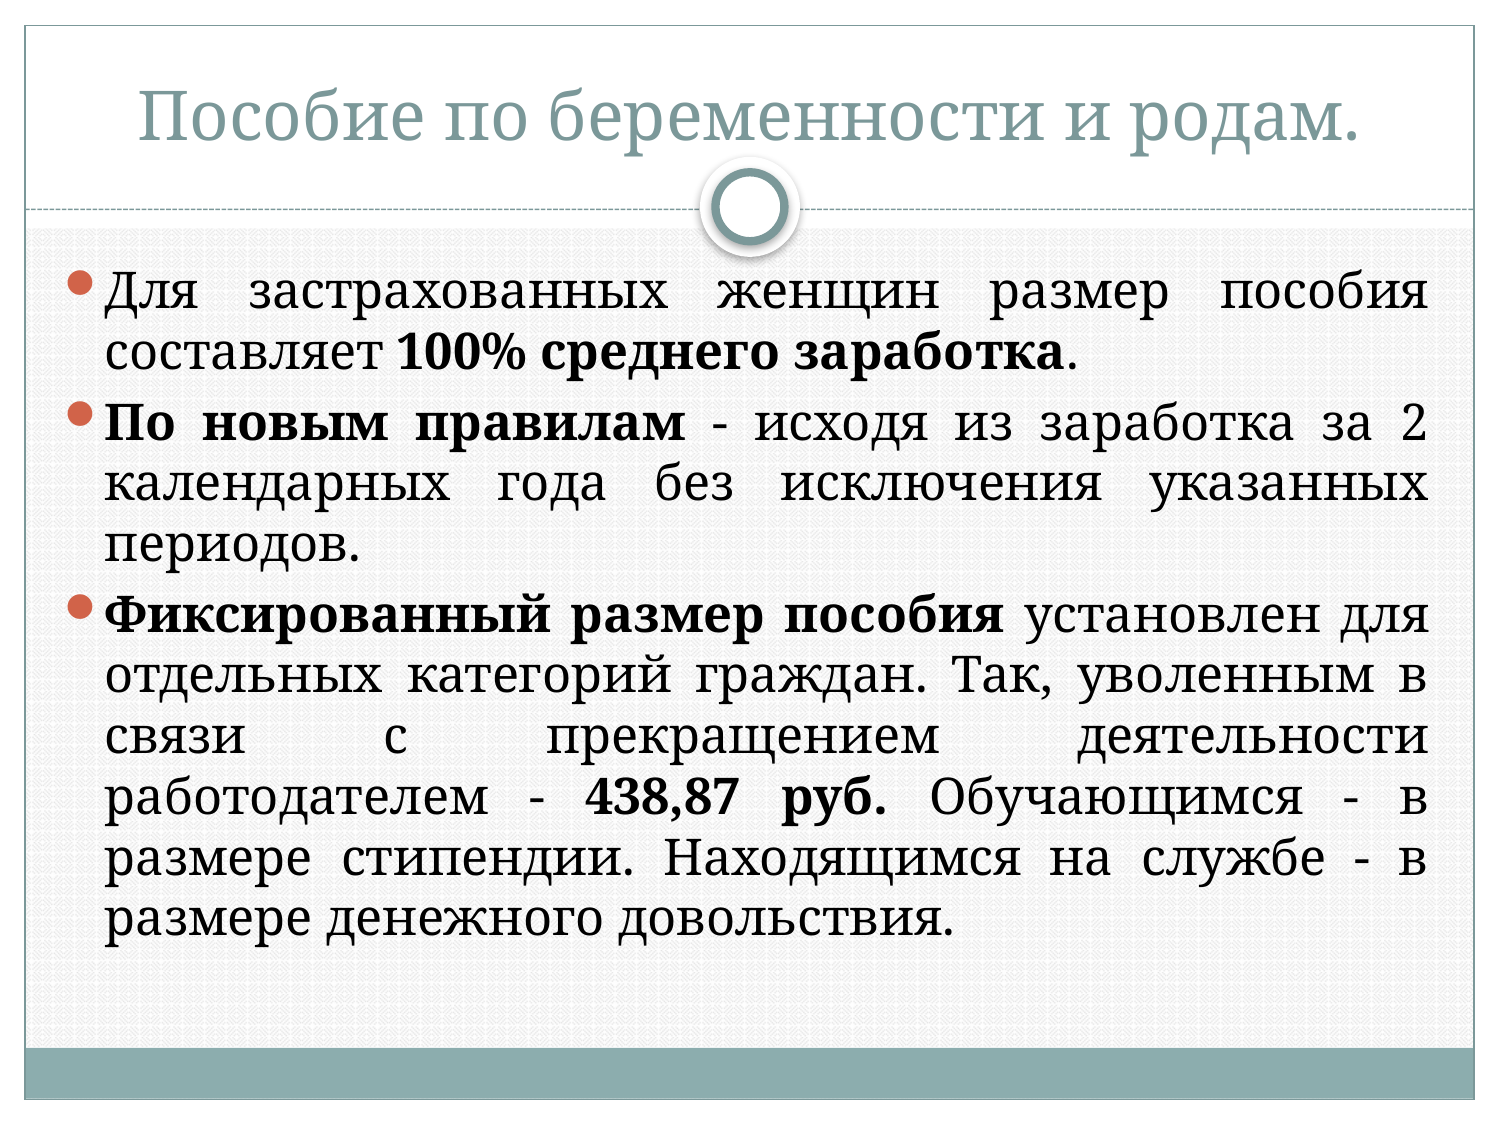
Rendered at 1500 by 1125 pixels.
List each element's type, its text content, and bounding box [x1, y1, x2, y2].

list Для застрахованных женщин размер пособия составляет 100% среднего заработка. По новым правилам - исходя из заработка за 2 календарных года без исключения указанных периодов. Фиксированный размер пособия установлен для отдельных категорий граждан. Так, уволенным в связи с прекращением деятельности работодателем - 438,87 руб. Обучающимся - в размере стипендии. Находящимся на службе - в размере денежного довольствия. [49, 250, 1445, 1001]
title Пособие по беременности и родам. [49, 37, 1450, 162]
